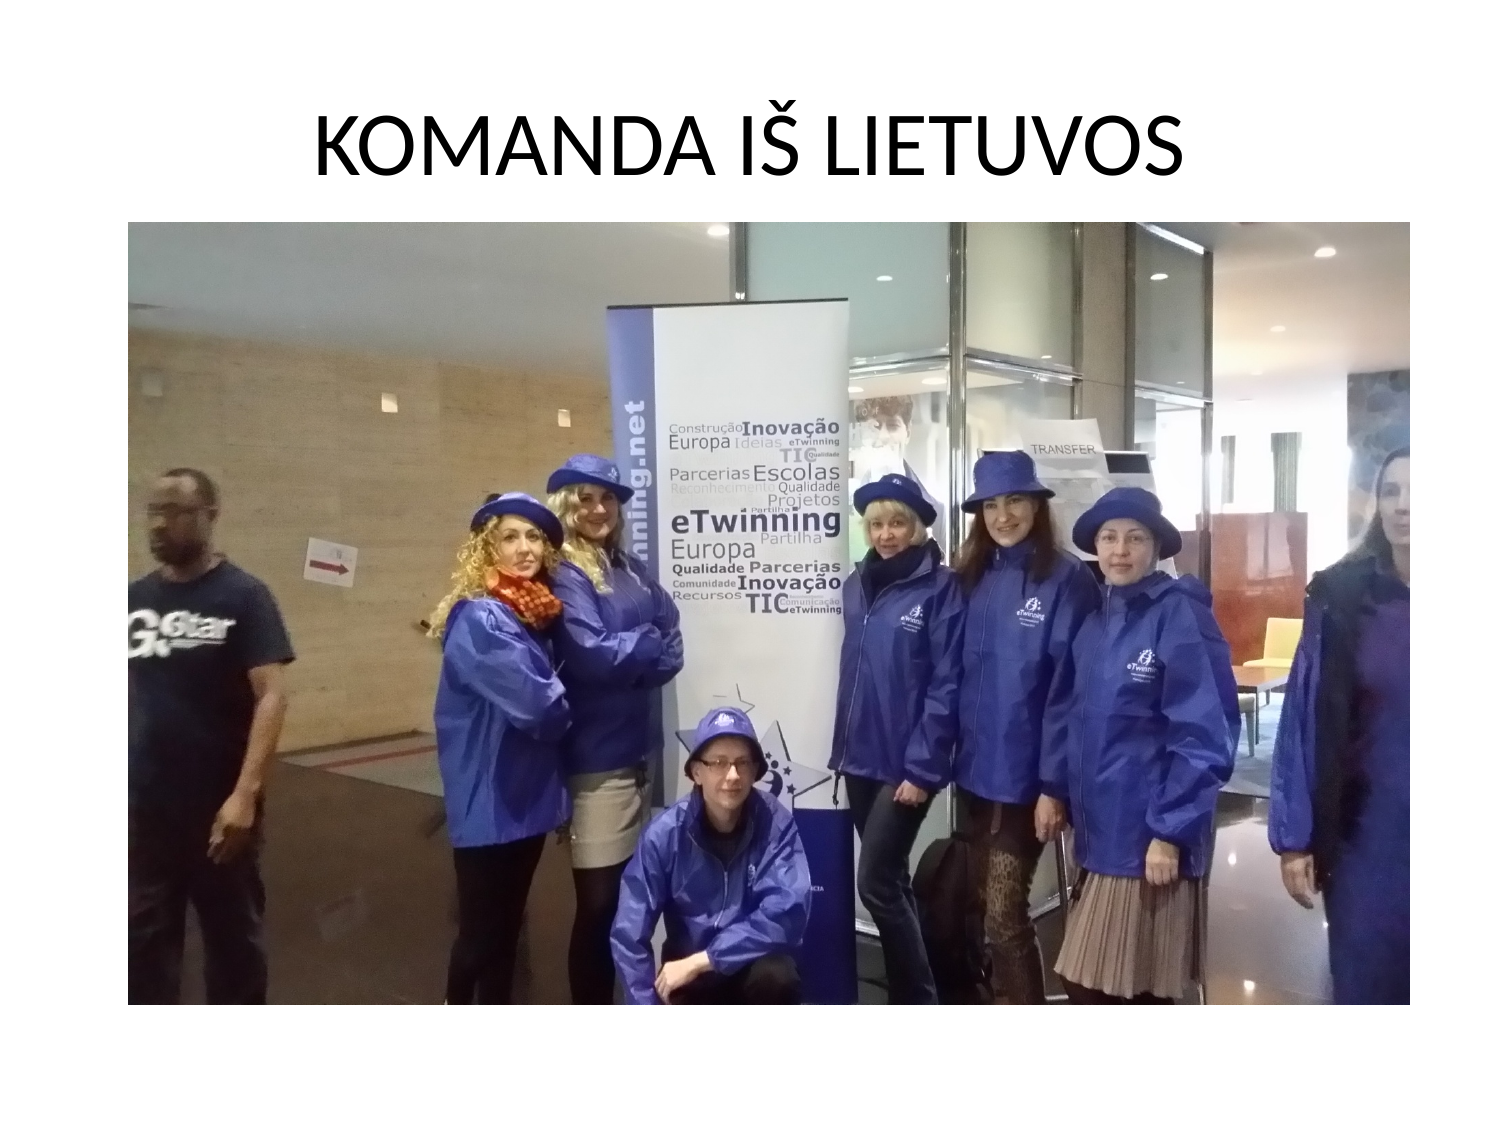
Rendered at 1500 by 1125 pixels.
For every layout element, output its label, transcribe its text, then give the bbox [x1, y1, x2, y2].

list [128, 222, 1411, 1006]
title KOMANDA IŠ LIETUVOS [75, 45, 1425, 233]
